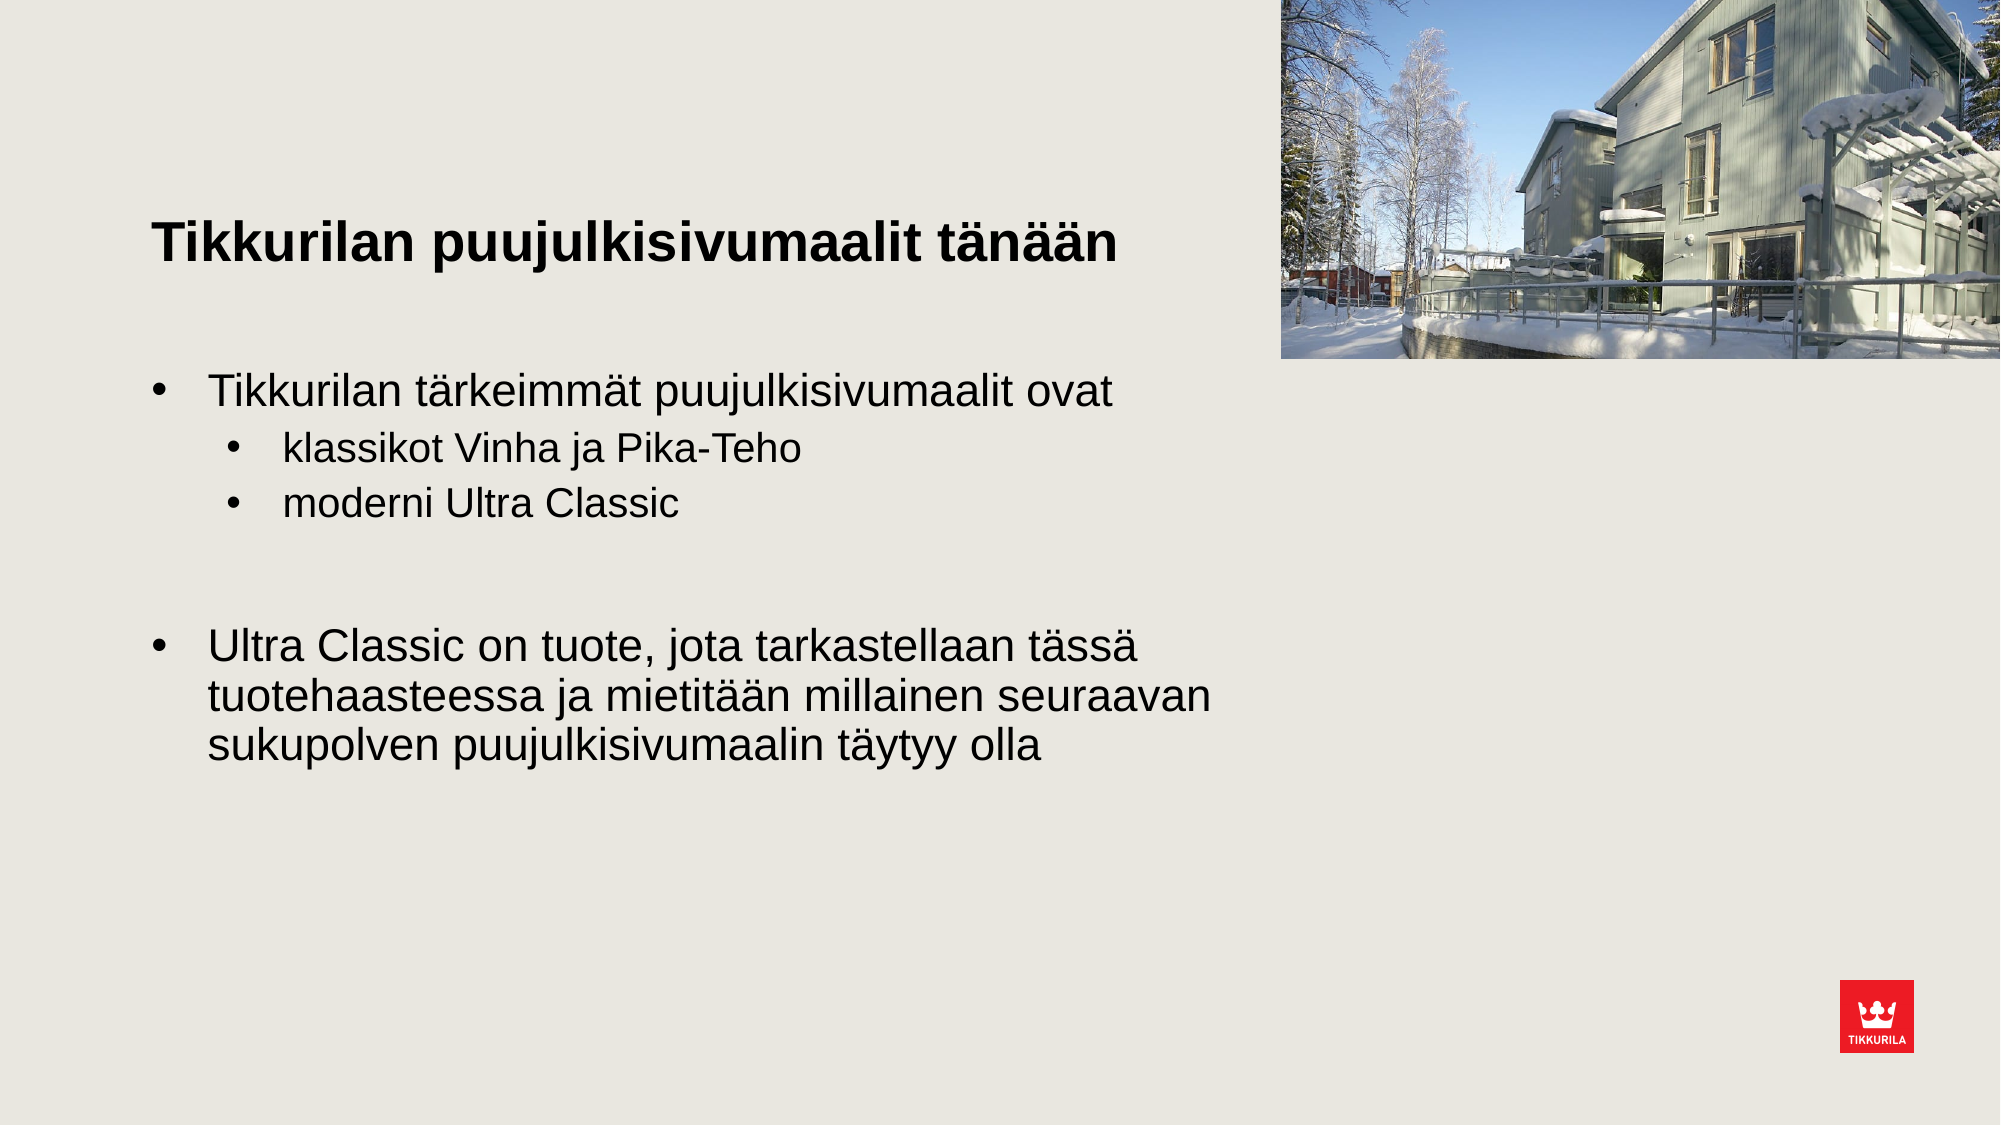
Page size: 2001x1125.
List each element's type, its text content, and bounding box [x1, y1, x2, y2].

title Tikkurilan puujulkisivumaalit tänään [136, 188, 1281, 299]
list Tikkurilan tärkeimmät puujulkisivumaalit ovat klassikot Vinha ja Pika-Teho moderni Ultra Classic Ultra Classic on tuote, jota tarkastellaan tässä tuotehaasteessa ja mietitään millainen seuraavan sukupolven puujulkisivumaalin täytyy olla [136, 359, 1435, 763]
picture [0, 0, 2001, 1125]
